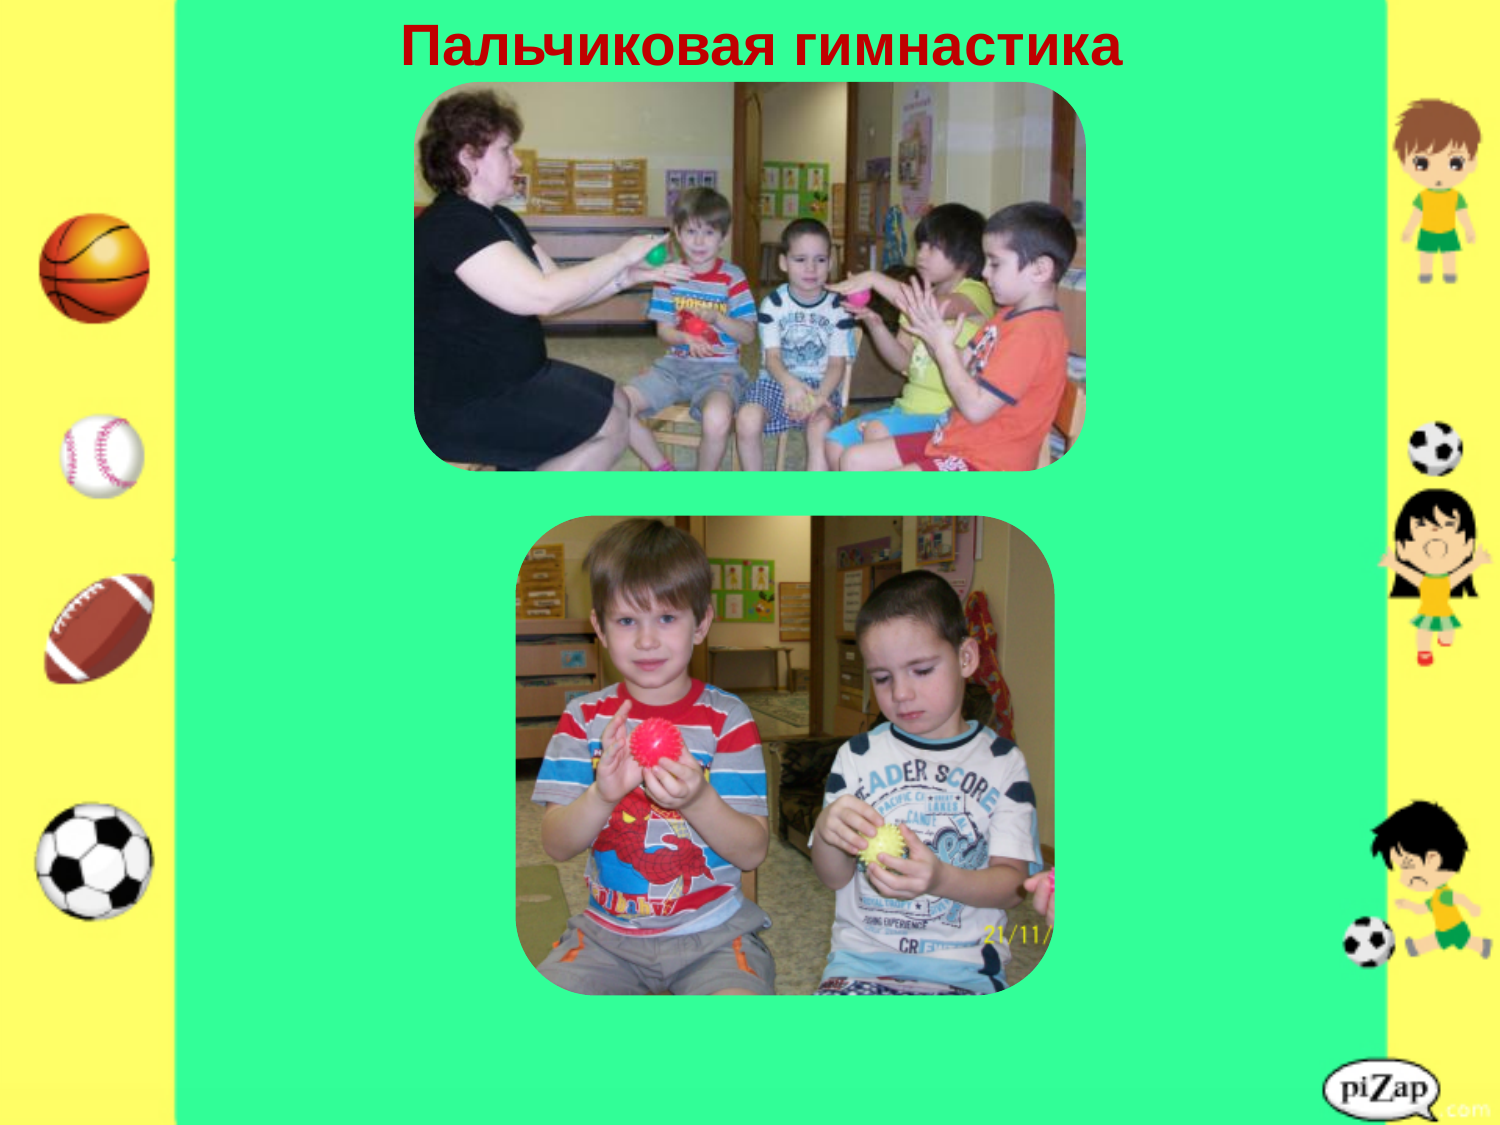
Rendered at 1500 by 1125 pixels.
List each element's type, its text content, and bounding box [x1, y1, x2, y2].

picture [0, 0, 1500, 1125]
picture [413, 81, 1087, 472]
picture [515, 515, 1055, 996]
list Пальчиковая гимнастика [163, 0, 1360, 1091]
